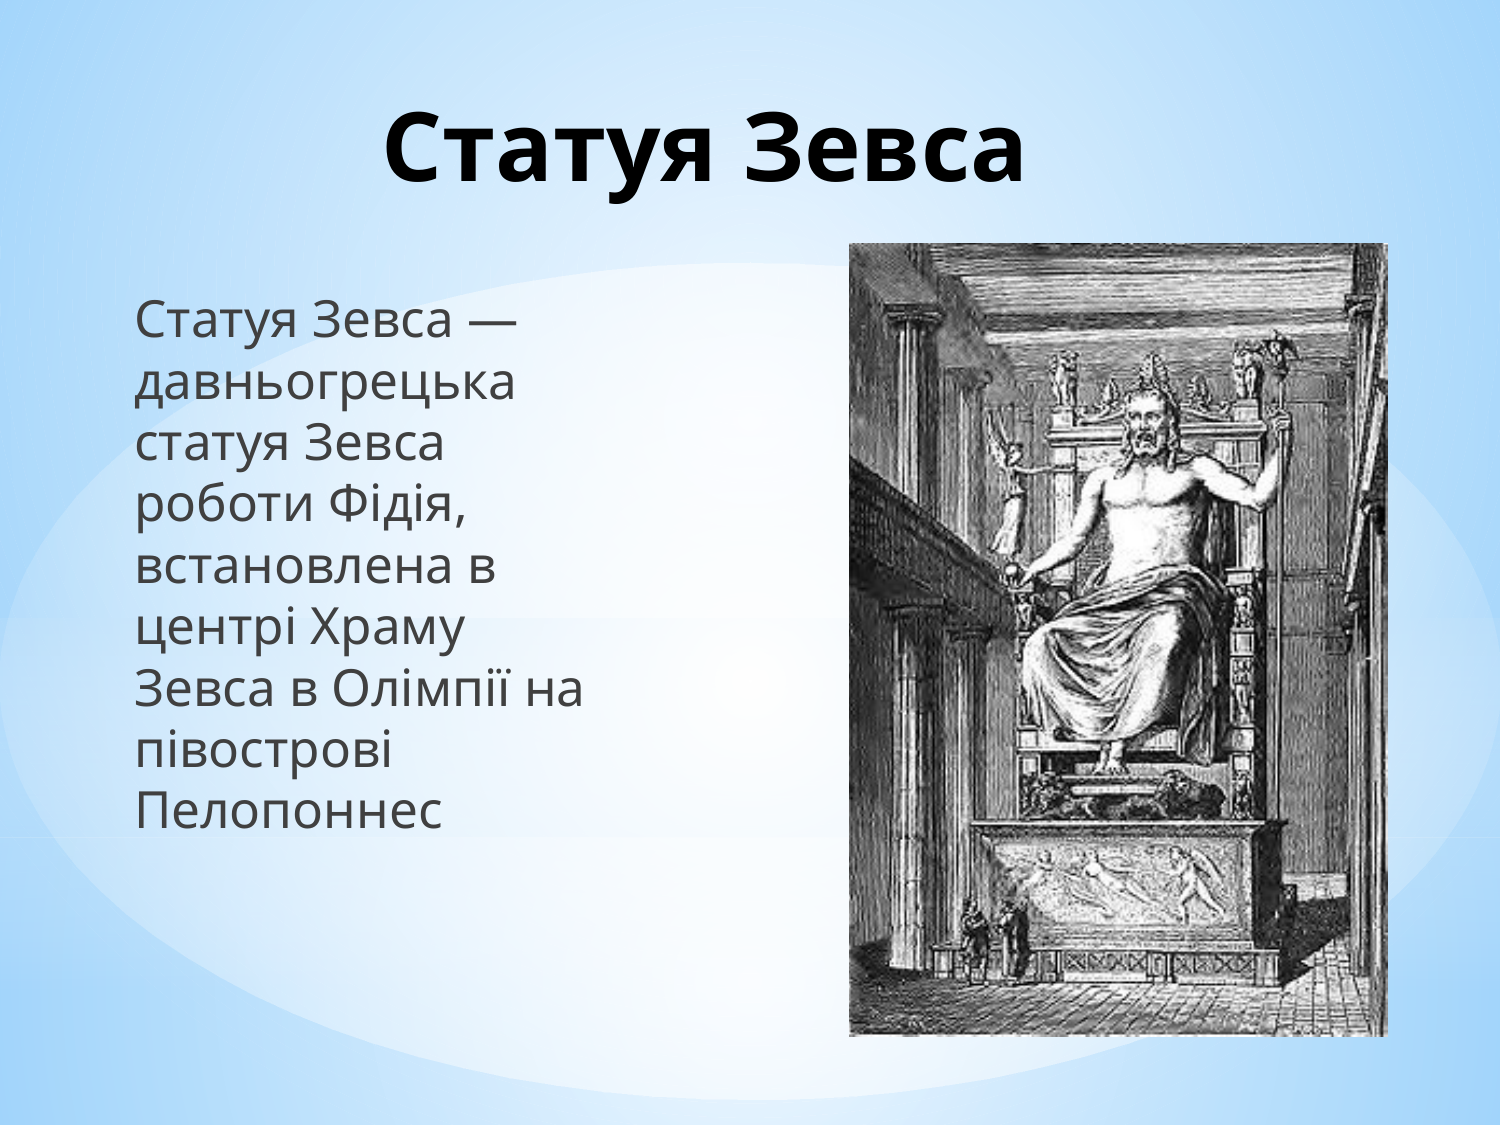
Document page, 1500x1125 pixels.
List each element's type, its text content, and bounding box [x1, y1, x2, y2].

title Статуя Зевса [171, 78, 1240, 266]
picture [849, 243, 1388, 1037]
list Статуя Зевса — давньогрецька статуя Зевса роботи Фідія, встановлена в центрі Храму Зевса в Олімпії на півострові Пелопоннес [112, 278, 632, 849]
